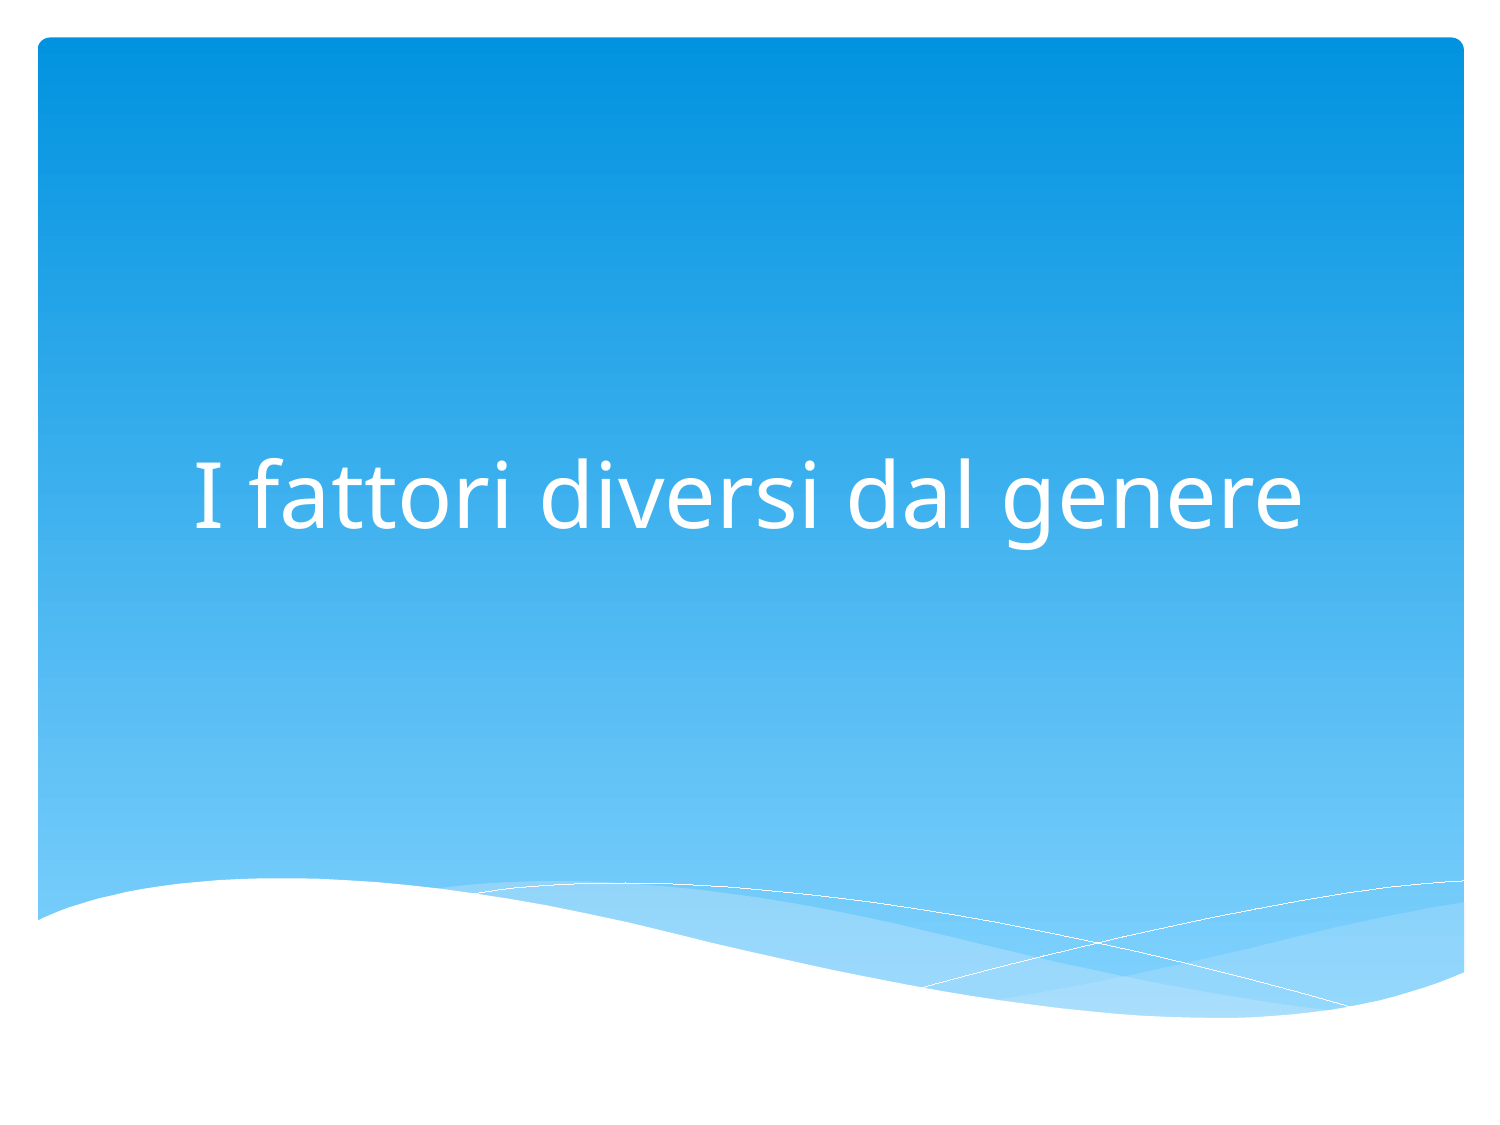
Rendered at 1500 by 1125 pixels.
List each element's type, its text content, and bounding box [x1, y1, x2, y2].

title I fattori diversi dal genere [112, 262, 1388, 555]
